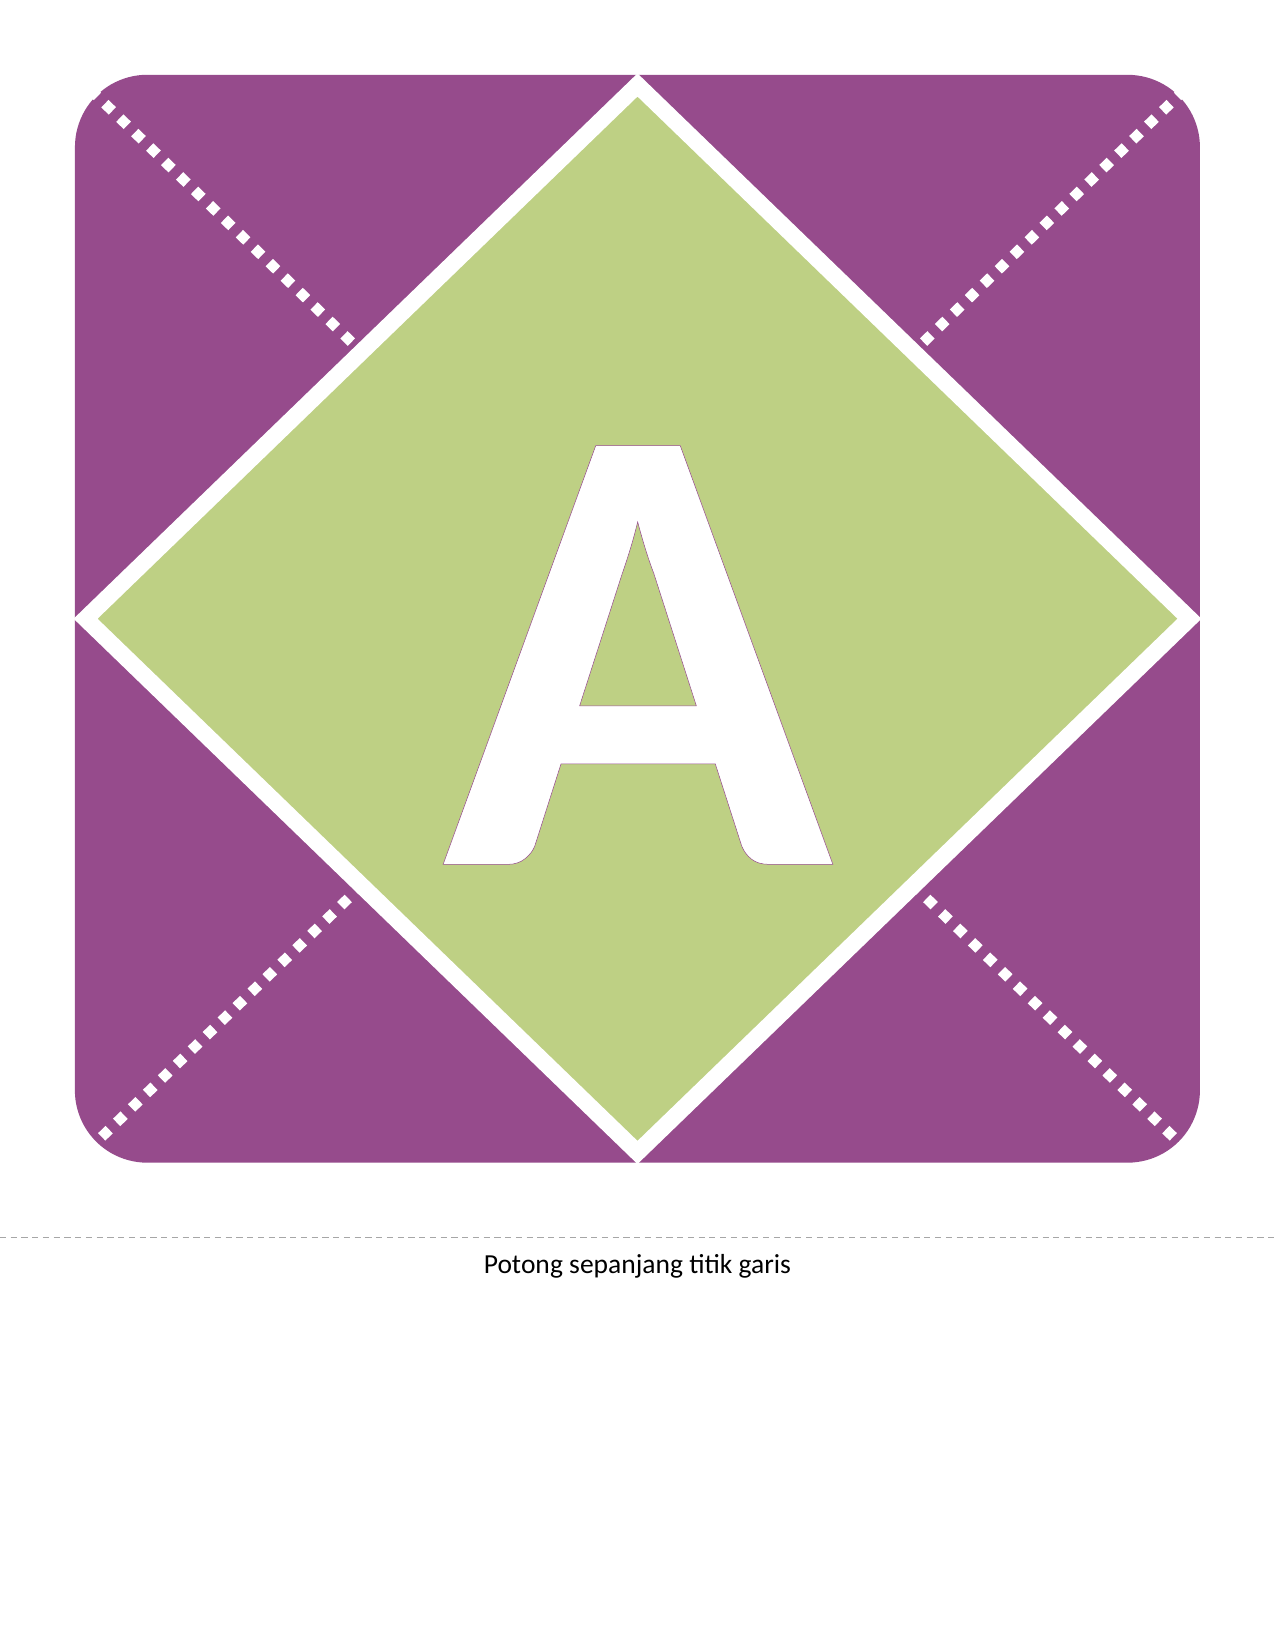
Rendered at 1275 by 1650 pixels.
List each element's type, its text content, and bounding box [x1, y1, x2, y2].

title A [159, 150, 1116, 1062]
